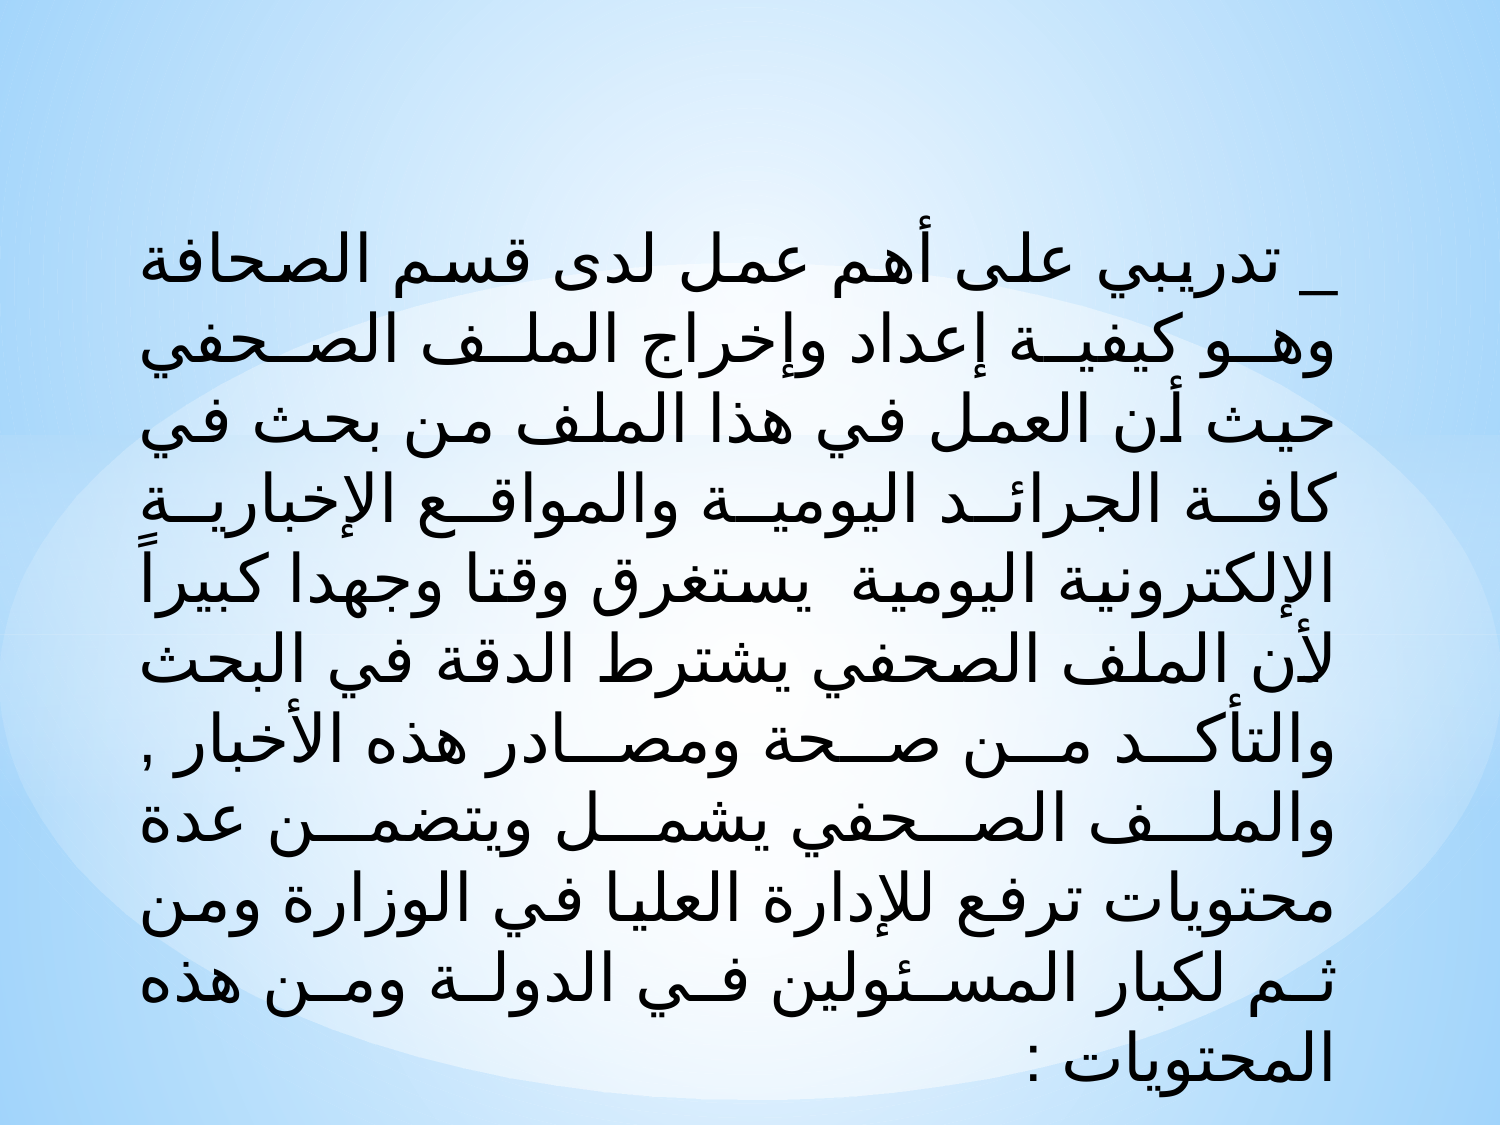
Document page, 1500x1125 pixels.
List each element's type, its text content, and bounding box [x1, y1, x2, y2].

text_box _ تدريبي على أهم عمل لدى قسم الصحافة وهو كيفية إعداد وإخراج الملف الصحفي حيث أن العمل في هذا الملف من بحث في كافة الجرائد اليومية والمواقع الإخبارية الإلكترونية اليومية يستغرق وقتا وجهدا كبيراً لأن الملف الصحفي يشترط الدقة في البحث والتأكد من صحة ومصادر هذه الأخبار , والملف الصحفي يشمل ويتضمن عدة محتويات ترفع للإدارة العليا في الوزارة ومن ثم لكبار المسئولين في الدولة ومن هذه المحتويات : [123, 208, 1353, 1103]
